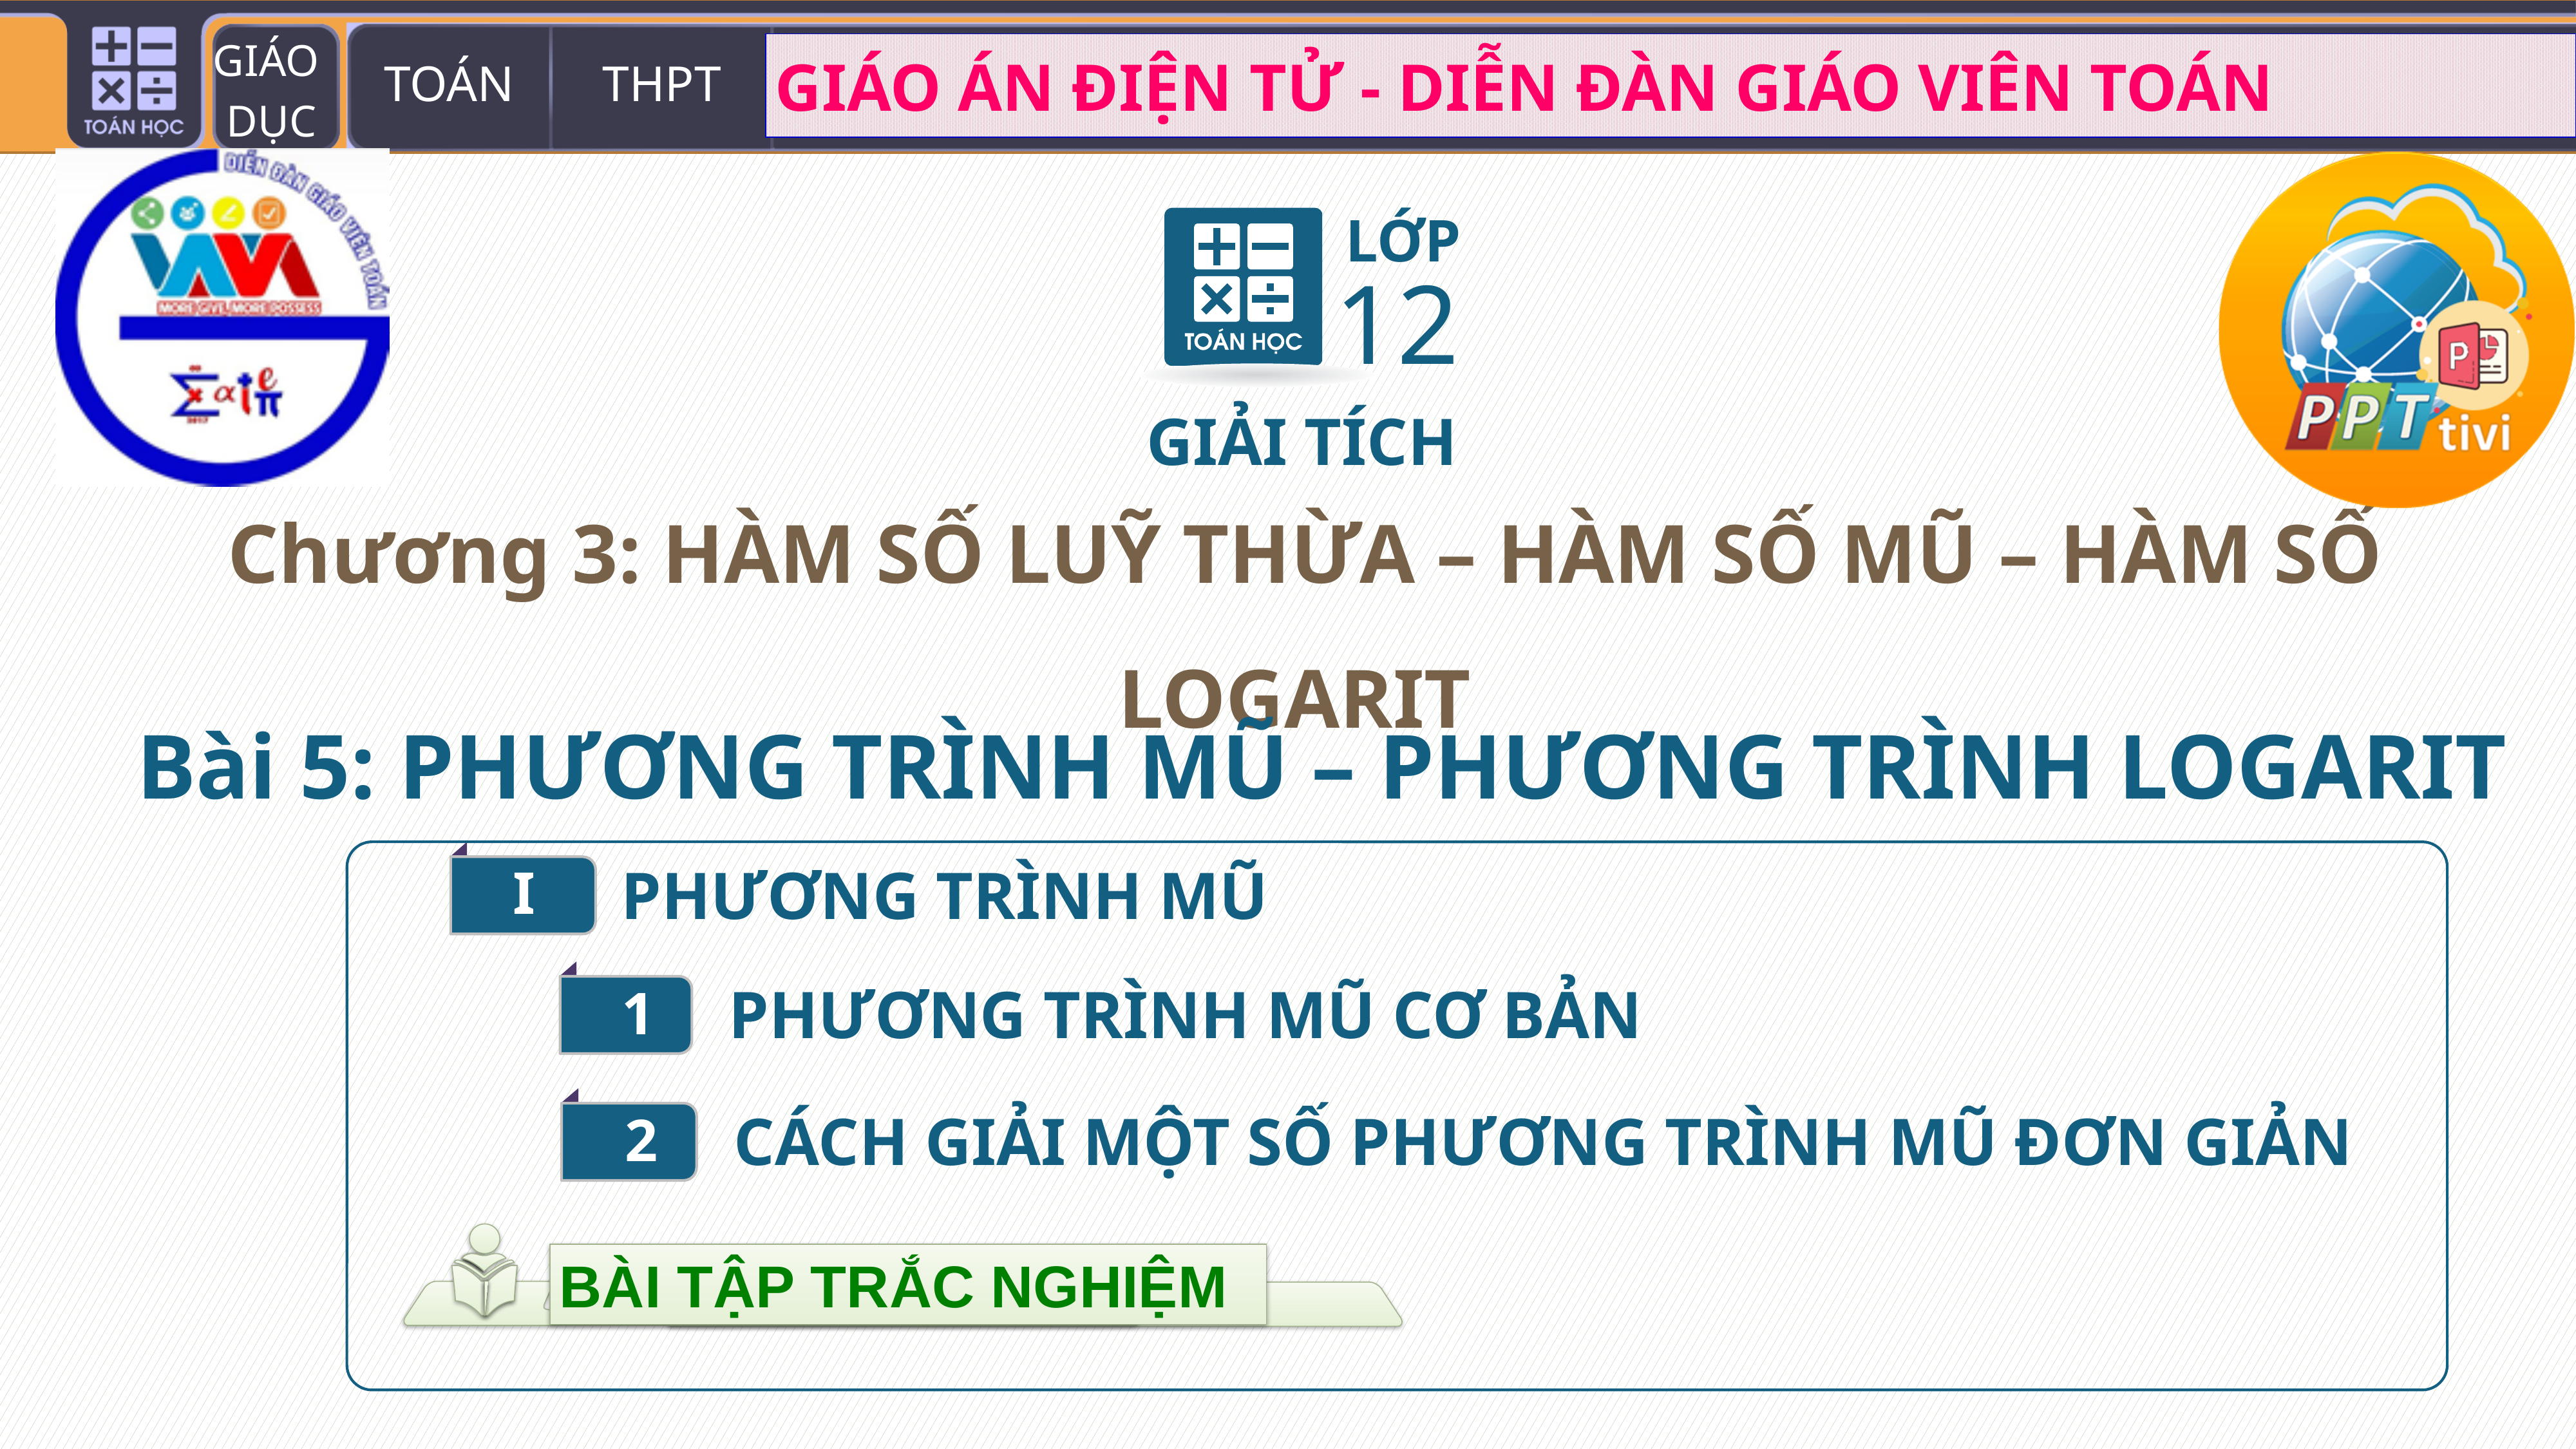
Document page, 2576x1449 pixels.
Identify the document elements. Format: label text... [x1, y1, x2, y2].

text_box [345, 840, 2449, 1392]
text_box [558, 961, 2365, 1057]
text_box Chương 3: HÀM SỐ LUỸ THỪA – HÀM SỐ MŨ – HÀM SỐ LOGARIT [146, 450, 2465, 705]
text_box Bài 5: PHƯƠNG TRÌNH MŨ – PHƯƠNG TRÌNH LOGARIT [127, 705, 2517, 822]
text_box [1307, 198, 1500, 393]
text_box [560, 1088, 2410, 1262]
picture [55, 148, 390, 487]
picture [2218, 151, 2576, 509]
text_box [450, 841, 2019, 938]
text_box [402, 1224, 1404, 1327]
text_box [1139, 207, 1376, 388]
text_box GIẢI TÍCH [1137, 396, 1468, 450]
